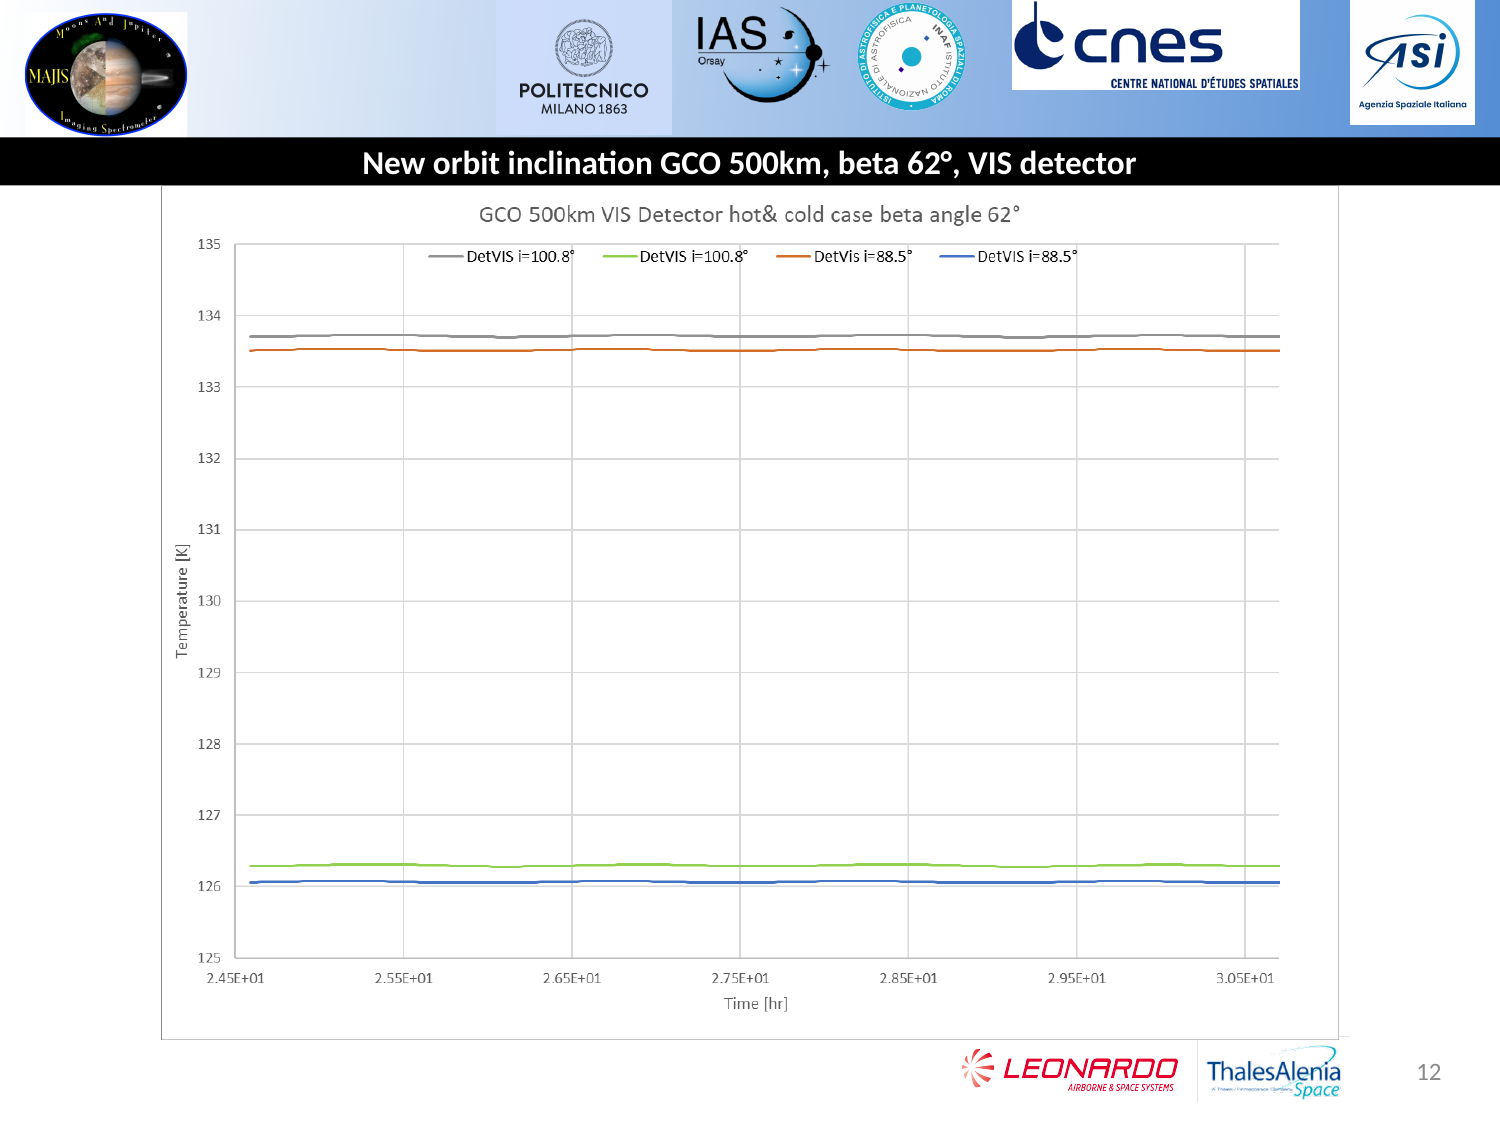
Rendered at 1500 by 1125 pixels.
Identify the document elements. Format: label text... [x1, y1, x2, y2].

picture [1012, 0, 1300, 90]
title New orbit inclination GCO 500km, beta 62°, VIS detector [0, 137, 1500, 186]
picture [687, 0, 988, 133]
slide_number 12 [1369, 1040, 1457, 1101]
picture [161, 184, 1350, 1102]
picture [1350, 0, 1475, 125]
picture [962, 1049, 1178, 1091]
